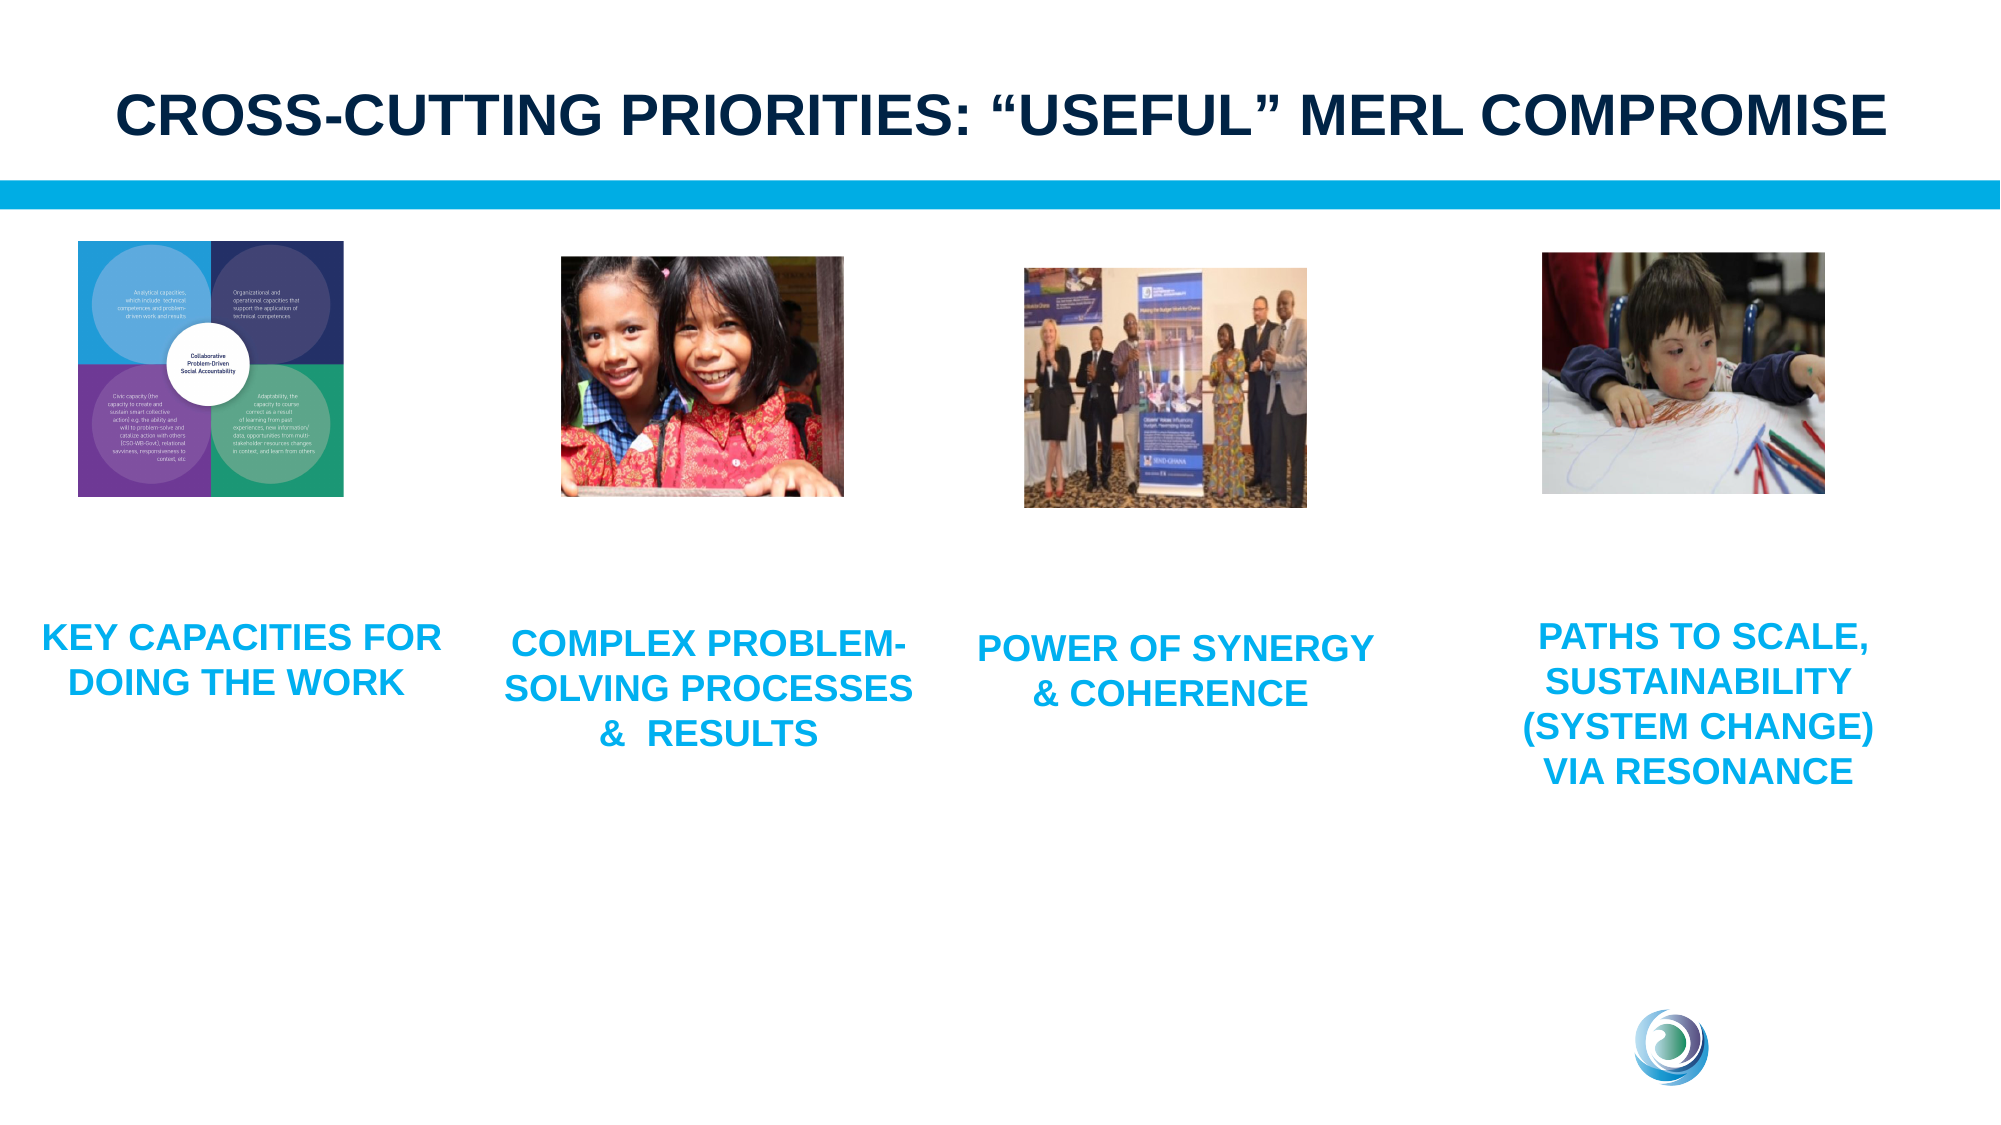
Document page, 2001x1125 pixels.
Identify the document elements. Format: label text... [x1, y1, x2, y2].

picture [1024, 267, 1307, 509]
picture [1616, 997, 1715, 1104]
picture [1542, 252, 1825, 494]
title CROSS-CUTTING priorities: “useful” MERL COMPROMISE [77, 49, 1930, 174]
text_box POWER OF SYNERGY & COHERENCE [950, 616, 1401, 757]
picture [77, 240, 344, 497]
picture [561, 256, 845, 497]
text_box PATHS TO SCALE, SUSTAINABILITY (SYSTEM CHANGE) VIA RESONANCE [1478, 604, 1929, 830]
text_box COMPLEX PROBLEM-SOLVING PROCESSES & RESULTS [483, 611, 934, 797]
text_box KEY CAPACITIES FOR DOING THE WORK [17, 605, 468, 745]
